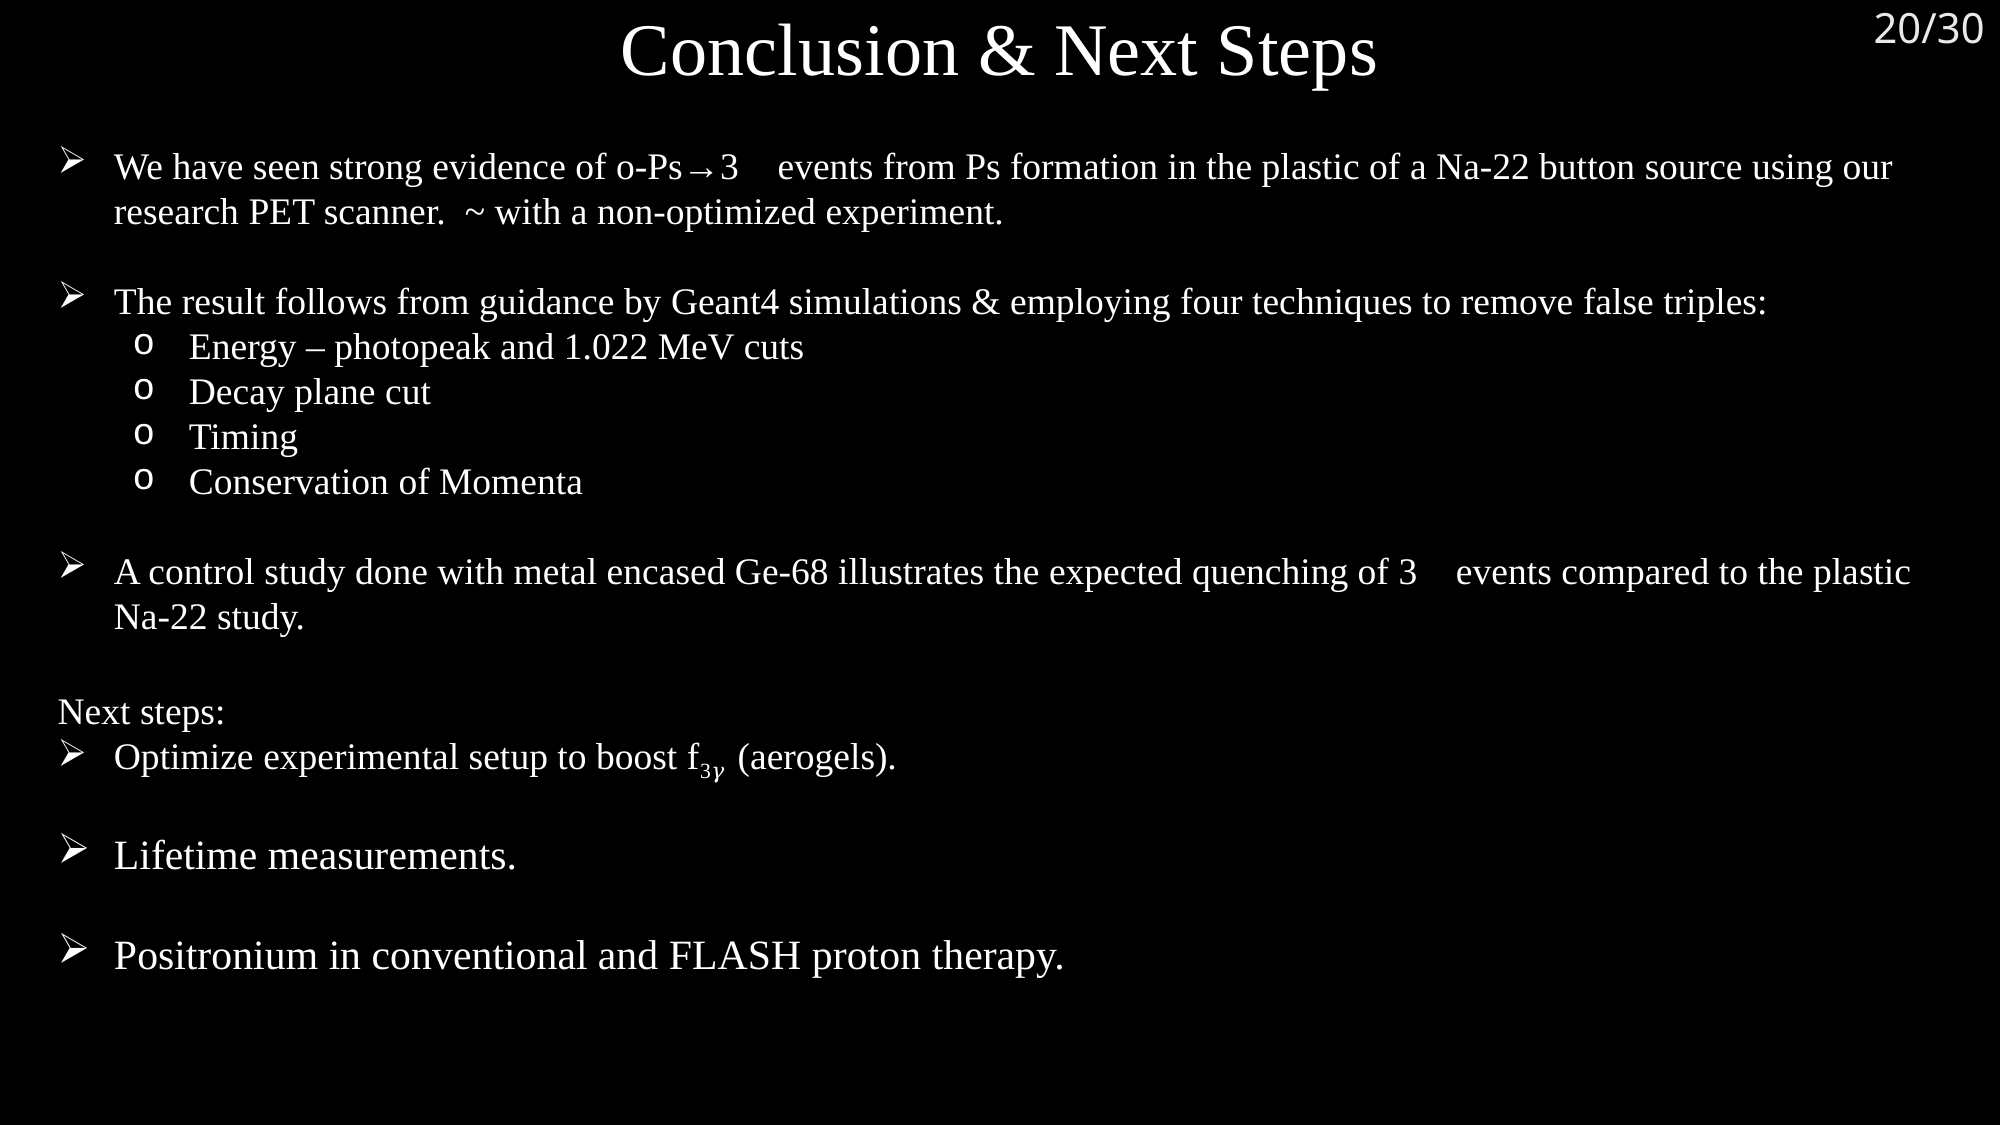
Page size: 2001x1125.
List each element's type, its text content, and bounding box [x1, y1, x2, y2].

slide_number 19 [1550, 0, 2000, 60]
title Conclusion & Next Steps [0, 3, 2000, 99]
text_box We have seen strong evidence of o-Ps→3𝛾 events from Ps formation in the plastic of a Na-22 button source using our research PET scanner. ~ with a non-optimized experiment. The result follows from guidance by Geant4 simulations & employing four techniques to remove false triples: Energy – photopeak and 1.022 MeV cuts Decay plane cut Timing Conservation of Momenta A control study done with metal encased Ge-68 illustrates the expected quenching of 3𝛾 events compared to the plastic Na-22 study. Next steps: Optimize experimental setup to boost f3𝛾 (aerogels). Lifetime measurements. Positronium in conventional and FLASH proton therapy. [42, 134, 1958, 986]
